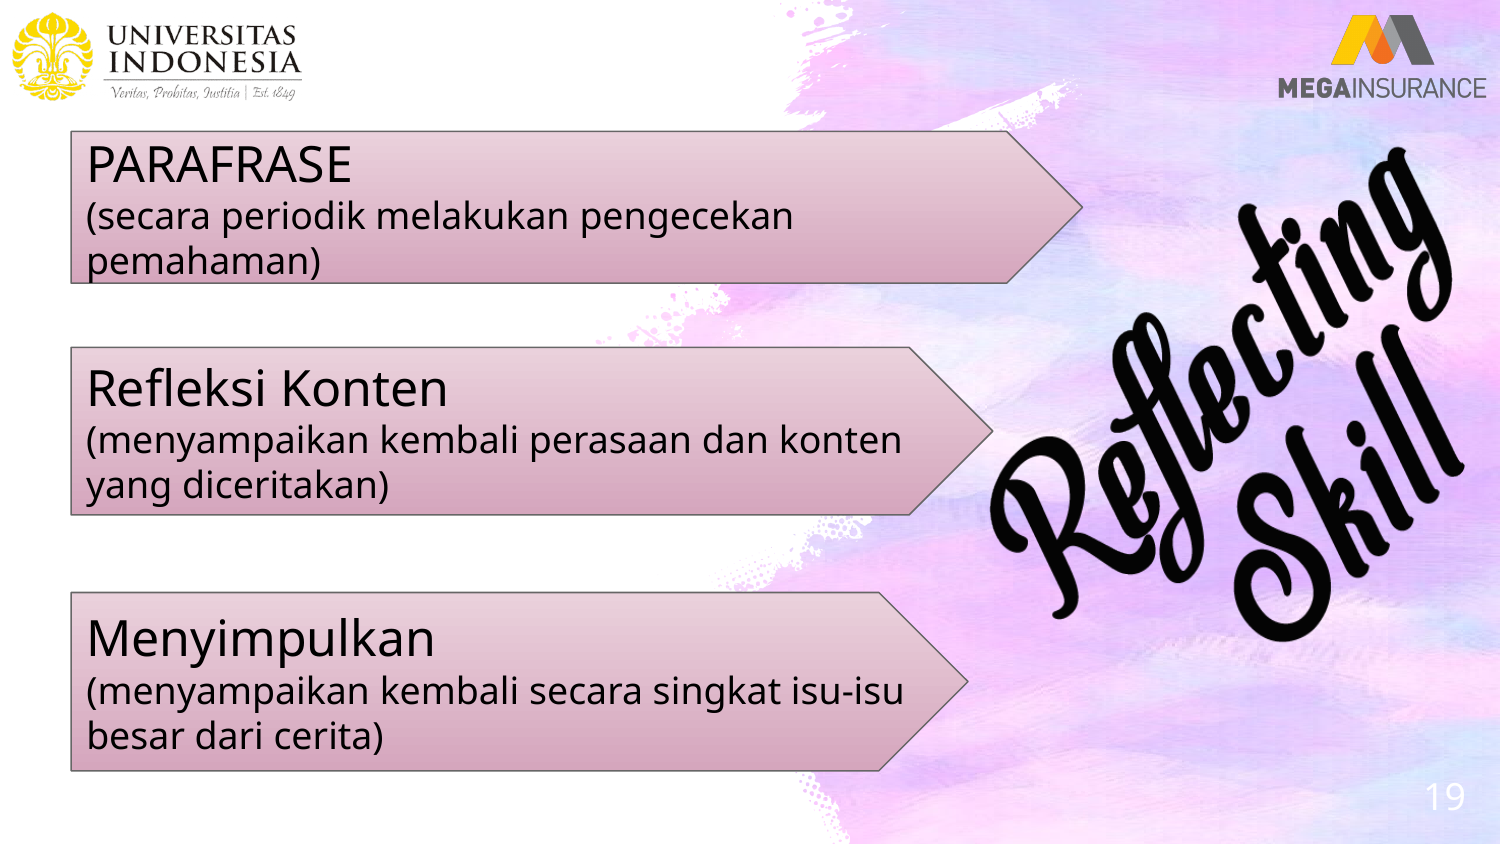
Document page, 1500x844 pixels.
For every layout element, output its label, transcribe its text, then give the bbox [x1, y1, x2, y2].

slide_number 19 [1391, 767, 1482, 832]
text_box Refleksi Konten (menyampaikan kembali perasaan dan konten yang diceritakan) [71, 347, 846, 515]
picture [0, 0, 1500, 844]
text_box Menyimpulkan (menyampaikan kembali secara singkat isu-isu besar dari cerita) [71, 592, 883, 771]
text_box PARAFRASE (secara periodik melakukan pengecekan pemahaman) [71, 131, 846, 284]
